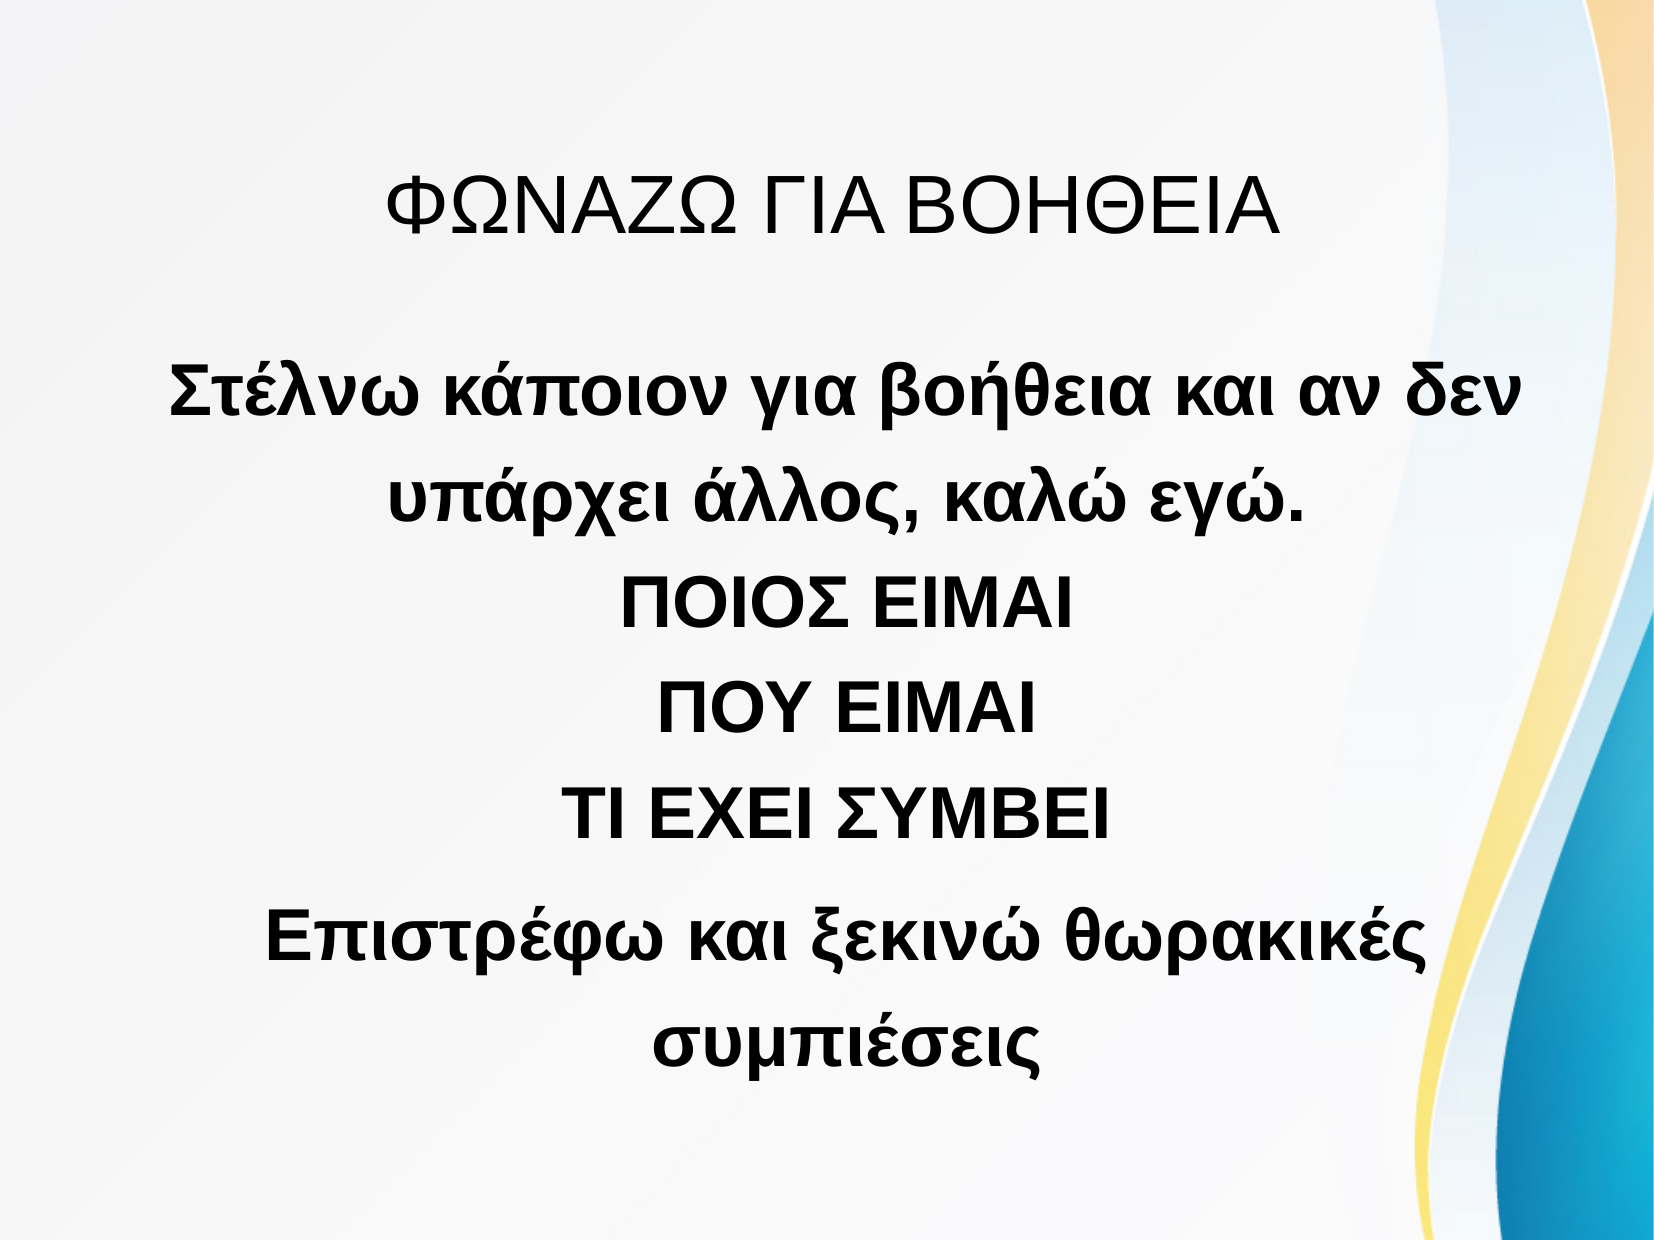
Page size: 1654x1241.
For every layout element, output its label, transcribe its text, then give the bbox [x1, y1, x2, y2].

title ΦΩΝΑΖΩ ΓΙΑ ΒΟΗΘΕΙΑ [88, 147, 1578, 254]
picture [0, 0, 1654, 1240]
list Στέλνω κάποιον για βοήθεια και αν δεν υπάρχει άλλος, καλώ εγώ. ΠΟΙΟΣ ΕΙΜΑΙ ΠΟΥ ΕΙΜΑΙ ΤΙ ΕΧΕΙ ΣΥΜΒΕΙ Επιστρέφω και ξεκινώ θωρακικές συμπιέσεις [103, 317, 1592, 1214]
